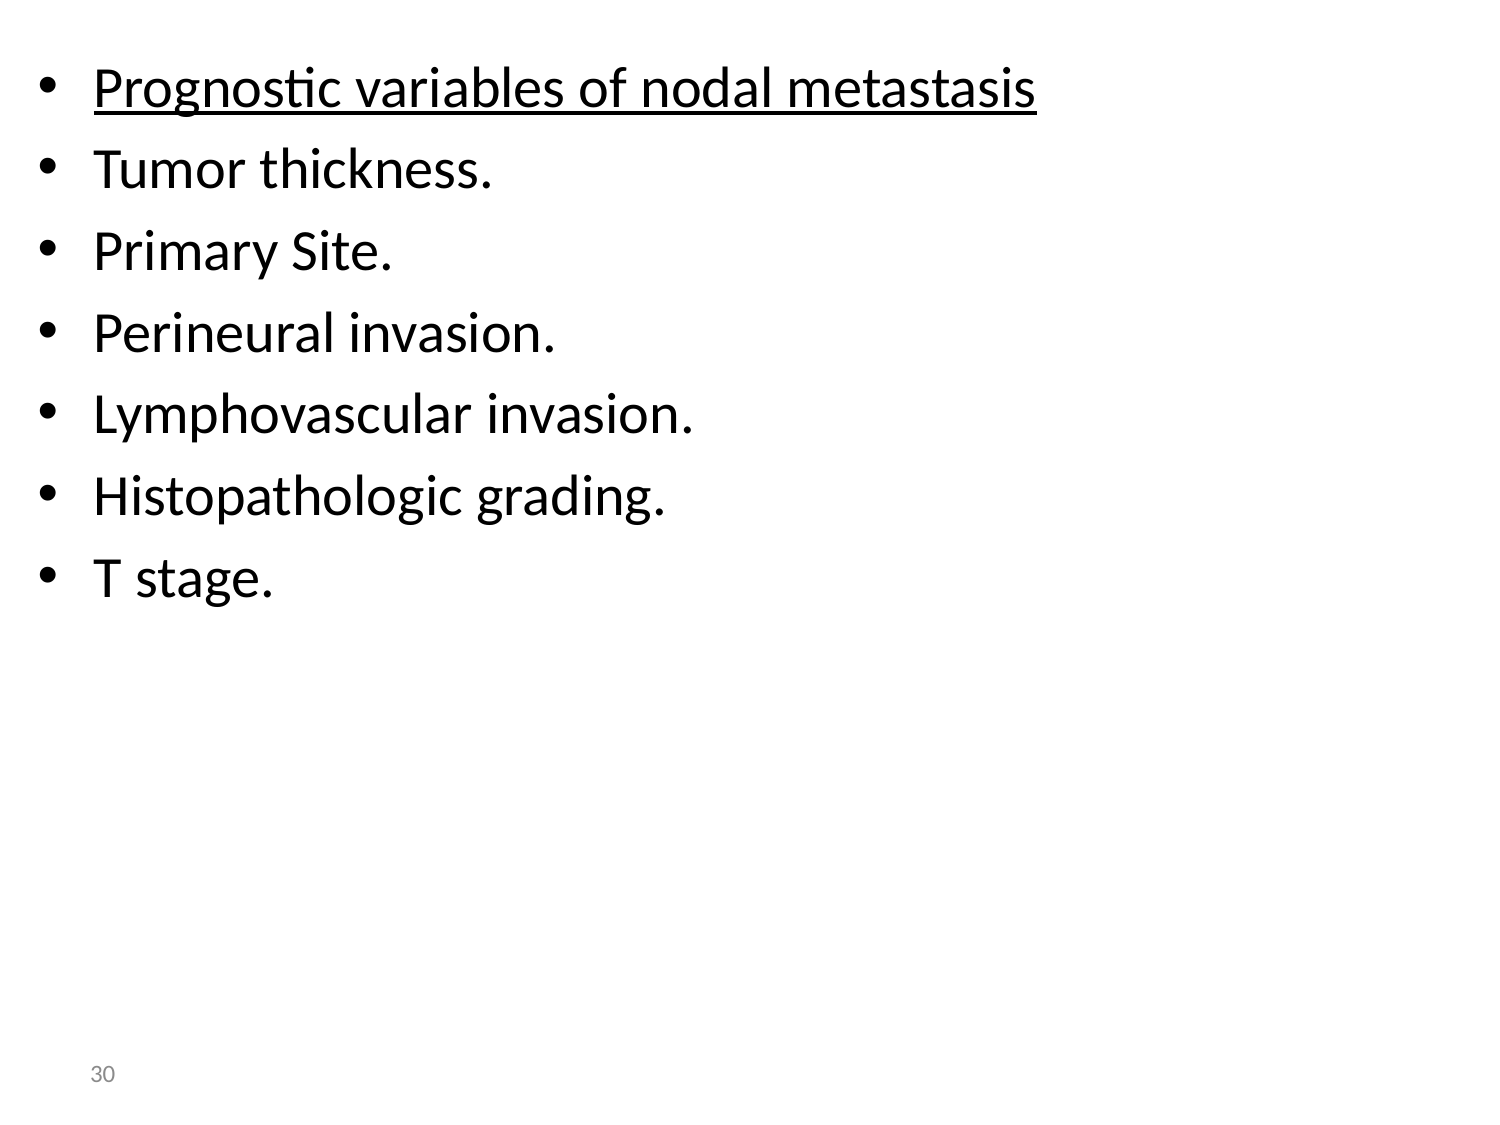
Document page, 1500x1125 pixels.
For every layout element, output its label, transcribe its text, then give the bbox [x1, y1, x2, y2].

list Prognostic variables of nodal metastasis Tumor thickness. Primary Site. Perineural invasion. Lymphovascular invasion. Histopathologic grading. T stage. [22, 41, 1473, 1085]
slide_number 30 [75, 1042, 425, 1103]
